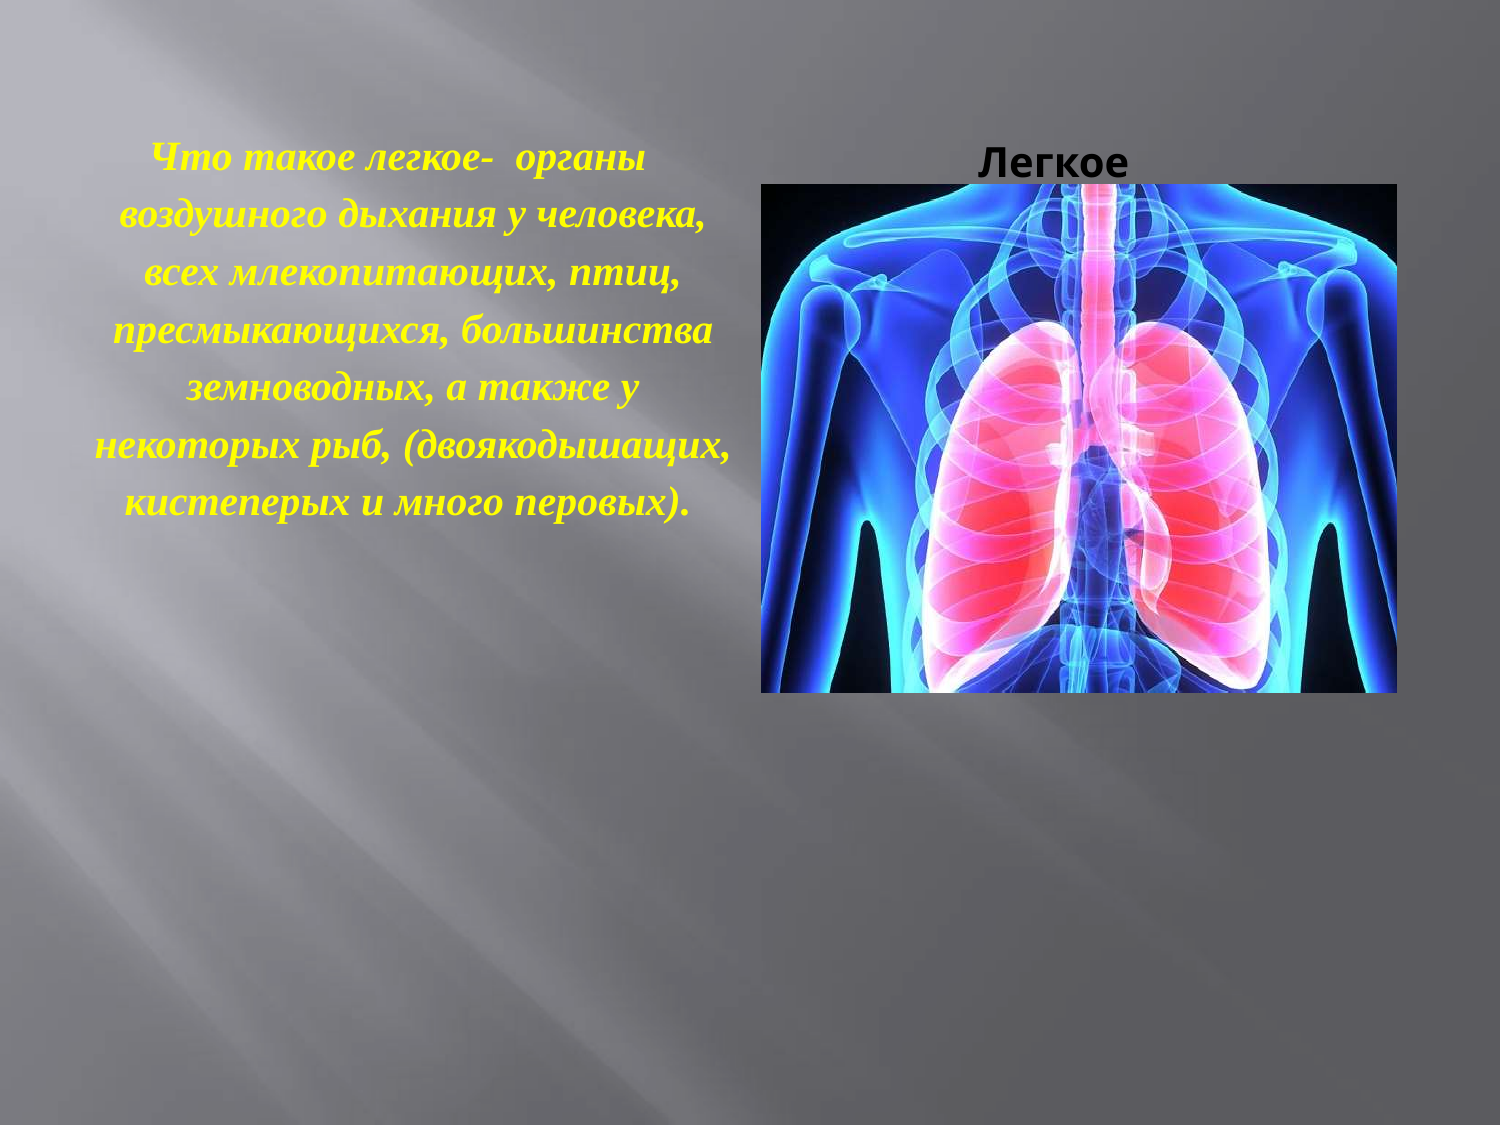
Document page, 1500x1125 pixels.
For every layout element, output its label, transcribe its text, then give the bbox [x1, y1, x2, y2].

picture [761, 184, 1402, 698]
list Что такое легкое- органы воздушного дыхания у человека, всех млекопитающих, птиц, пресмыкающихся, большинства земноводных, а также у некоторых рыб, (двоякодышащих, кистеперых и много перовых). [76, 113, 750, 669]
title Легкое [938, 99, 1200, 184]
